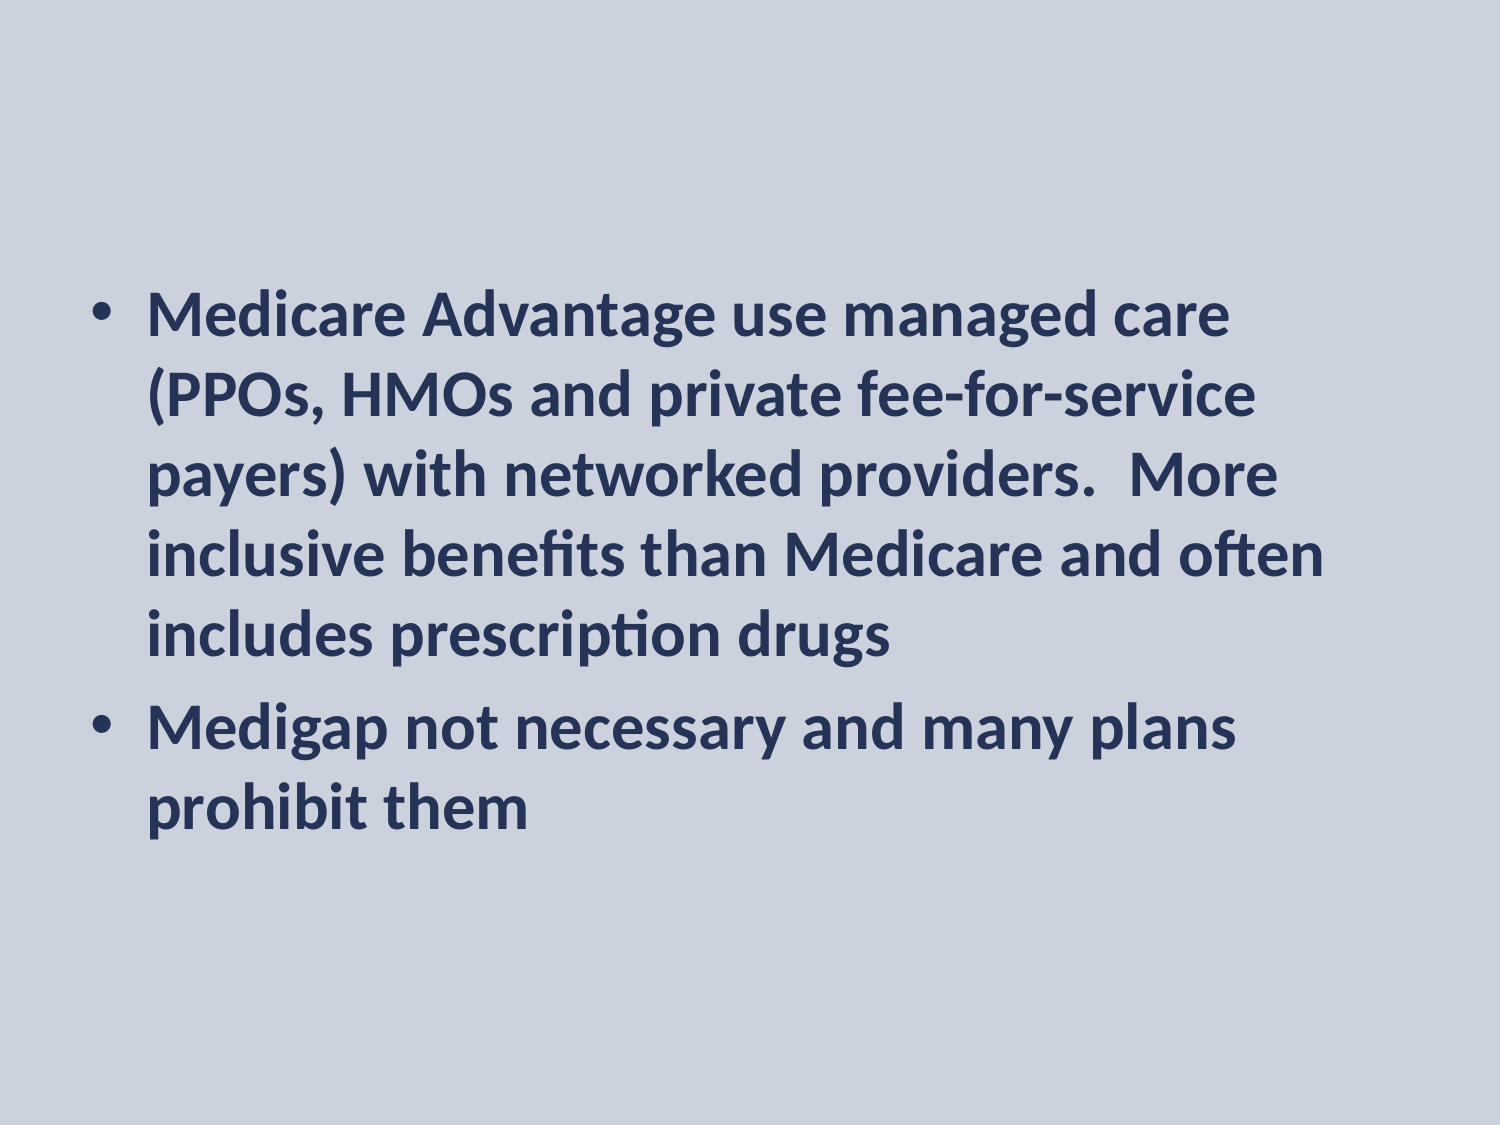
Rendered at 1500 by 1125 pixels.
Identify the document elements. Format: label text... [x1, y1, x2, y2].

list Medicare Advantage use managed care (PPOs, HMOs and private fee-for-service payers) with networked providers. More inclusive benefits than Medicare and often includes prescription drugs Medigap not necessary and many plans prohibit them [75, 262, 1425, 1005]
